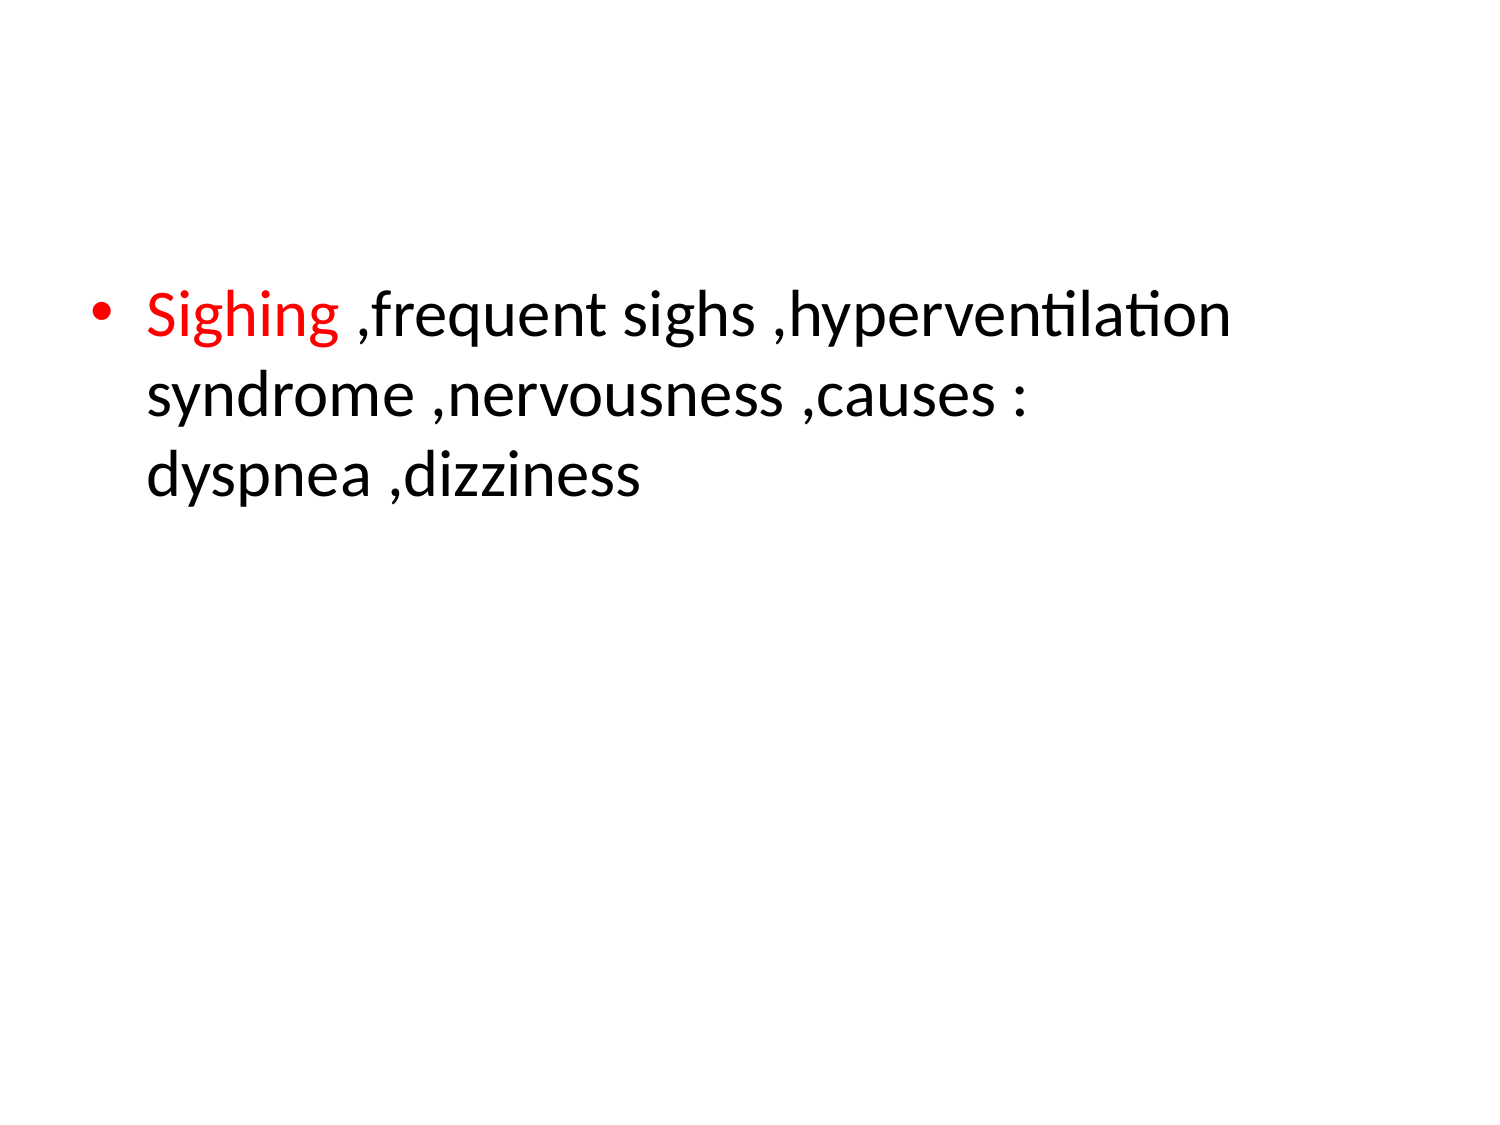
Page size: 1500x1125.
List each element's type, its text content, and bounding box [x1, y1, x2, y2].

list Sighing ,frequent sighs ,hyperventilation syndrome ,nervousness ,causes : dyspnea ,dizziness [75, 262, 1425, 1005]
